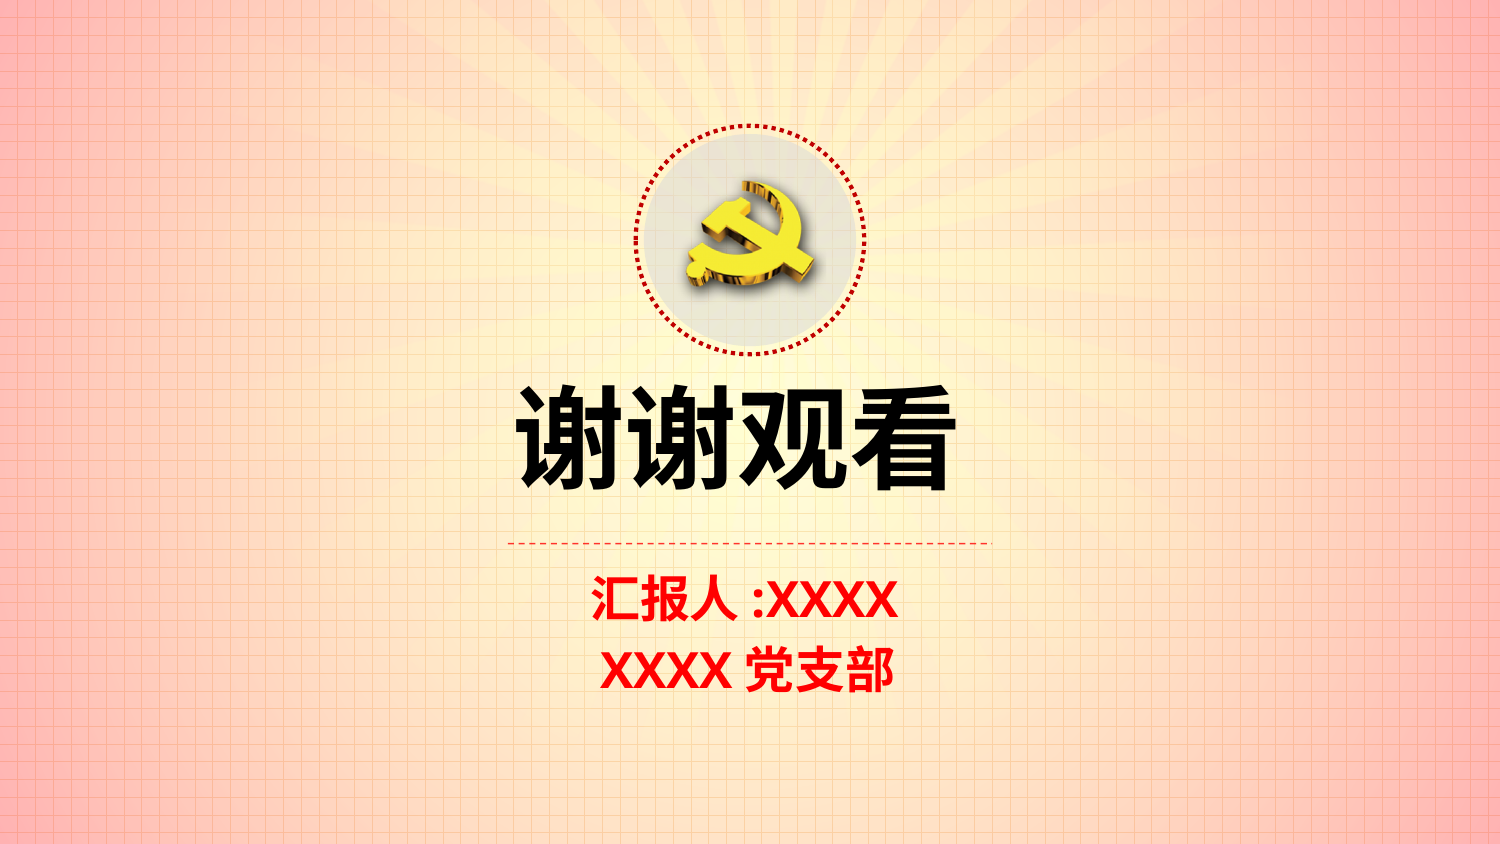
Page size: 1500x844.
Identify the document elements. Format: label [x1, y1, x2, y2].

picture [128, 0, 1371, 798]
text_box [635, 125, 865, 355]
